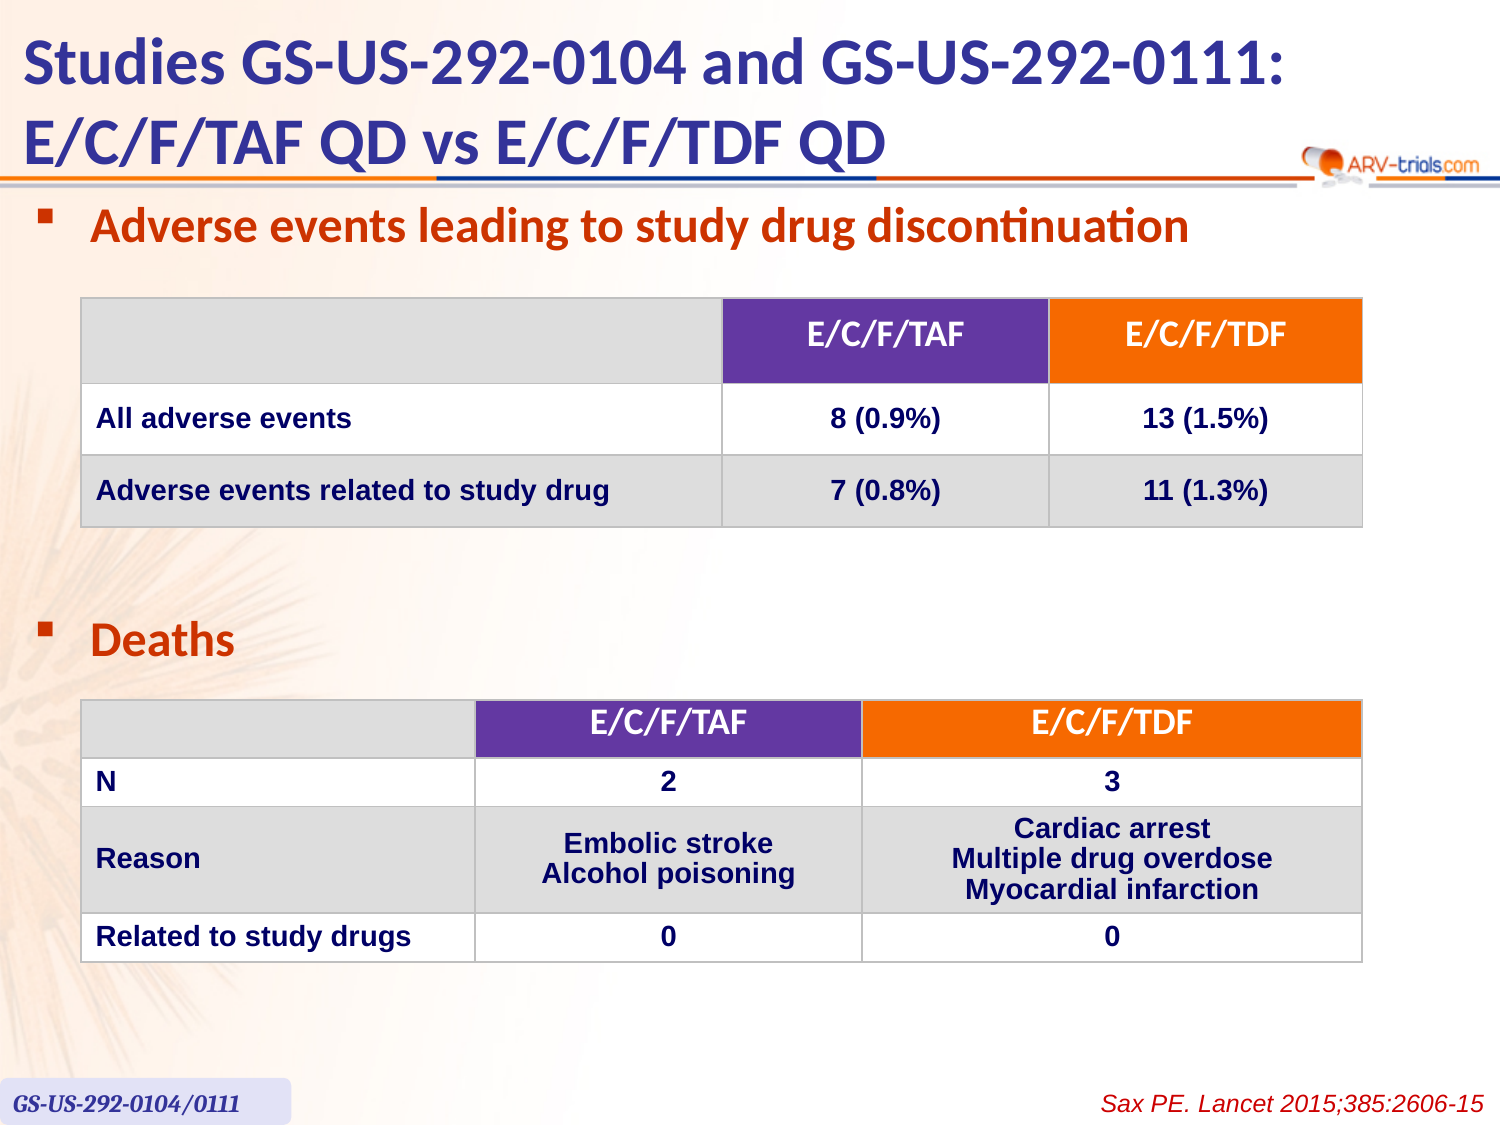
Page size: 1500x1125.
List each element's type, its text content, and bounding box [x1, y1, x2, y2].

table_cell 11 (1.3%) [1050, 456, 1362, 526]
table_cell N [82, 759, 474, 806]
picture [0, 0, 1500, 1125]
table_cell 8 (0.9%) [723, 384, 1048, 454]
table_cell 0 [863, 914, 1361, 961]
title Studies GS-US-292-0104 and GS-US-292-0111: E/C/F/TAF QD vs E/C/F/TDF QD [8, 6, 1442, 190]
table_cell Adverse events related to study drug [82, 456, 721, 526]
table_cell 0 [476, 914, 861, 961]
text_box Sax PE. Lancet 2015;385:2606-15 [875, 1079, 1500, 1125]
table_cell Embolic stroke Alcohol poisoning [476, 807, 861, 912]
list Adverse events leading to study drug discontinuation [18, 190, 1301, 262]
table_cell Cardiac arrest Multiple drug overdose Myocardial infarction [863, 807, 1361, 912]
table_header E/C/F/TAF [723, 299, 1048, 383]
table_header E/C/F/TAF [476, 701, 861, 757]
table_cell 13 (1.5%) [1050, 384, 1362, 454]
table_cell Related to study drugs [82, 914, 474, 961]
table_header [82, 701, 474, 757]
table_cell All adverse events [82, 384, 721, 454]
table_header [82, 299, 721, 383]
table_cell 3 [863, 759, 1361, 806]
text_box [0, 1077, 292, 1125]
table_header E/C/F/TDF [863, 701, 1361, 757]
table_header E/C/F/TDF [1050, 299, 1362, 383]
table_cell 7 (0.8%) [723, 456, 1048, 526]
table_cell Reason [82, 807, 474, 912]
list Deaths [18, 598, 1301, 676]
table_cell 2 [476, 759, 861, 806]
